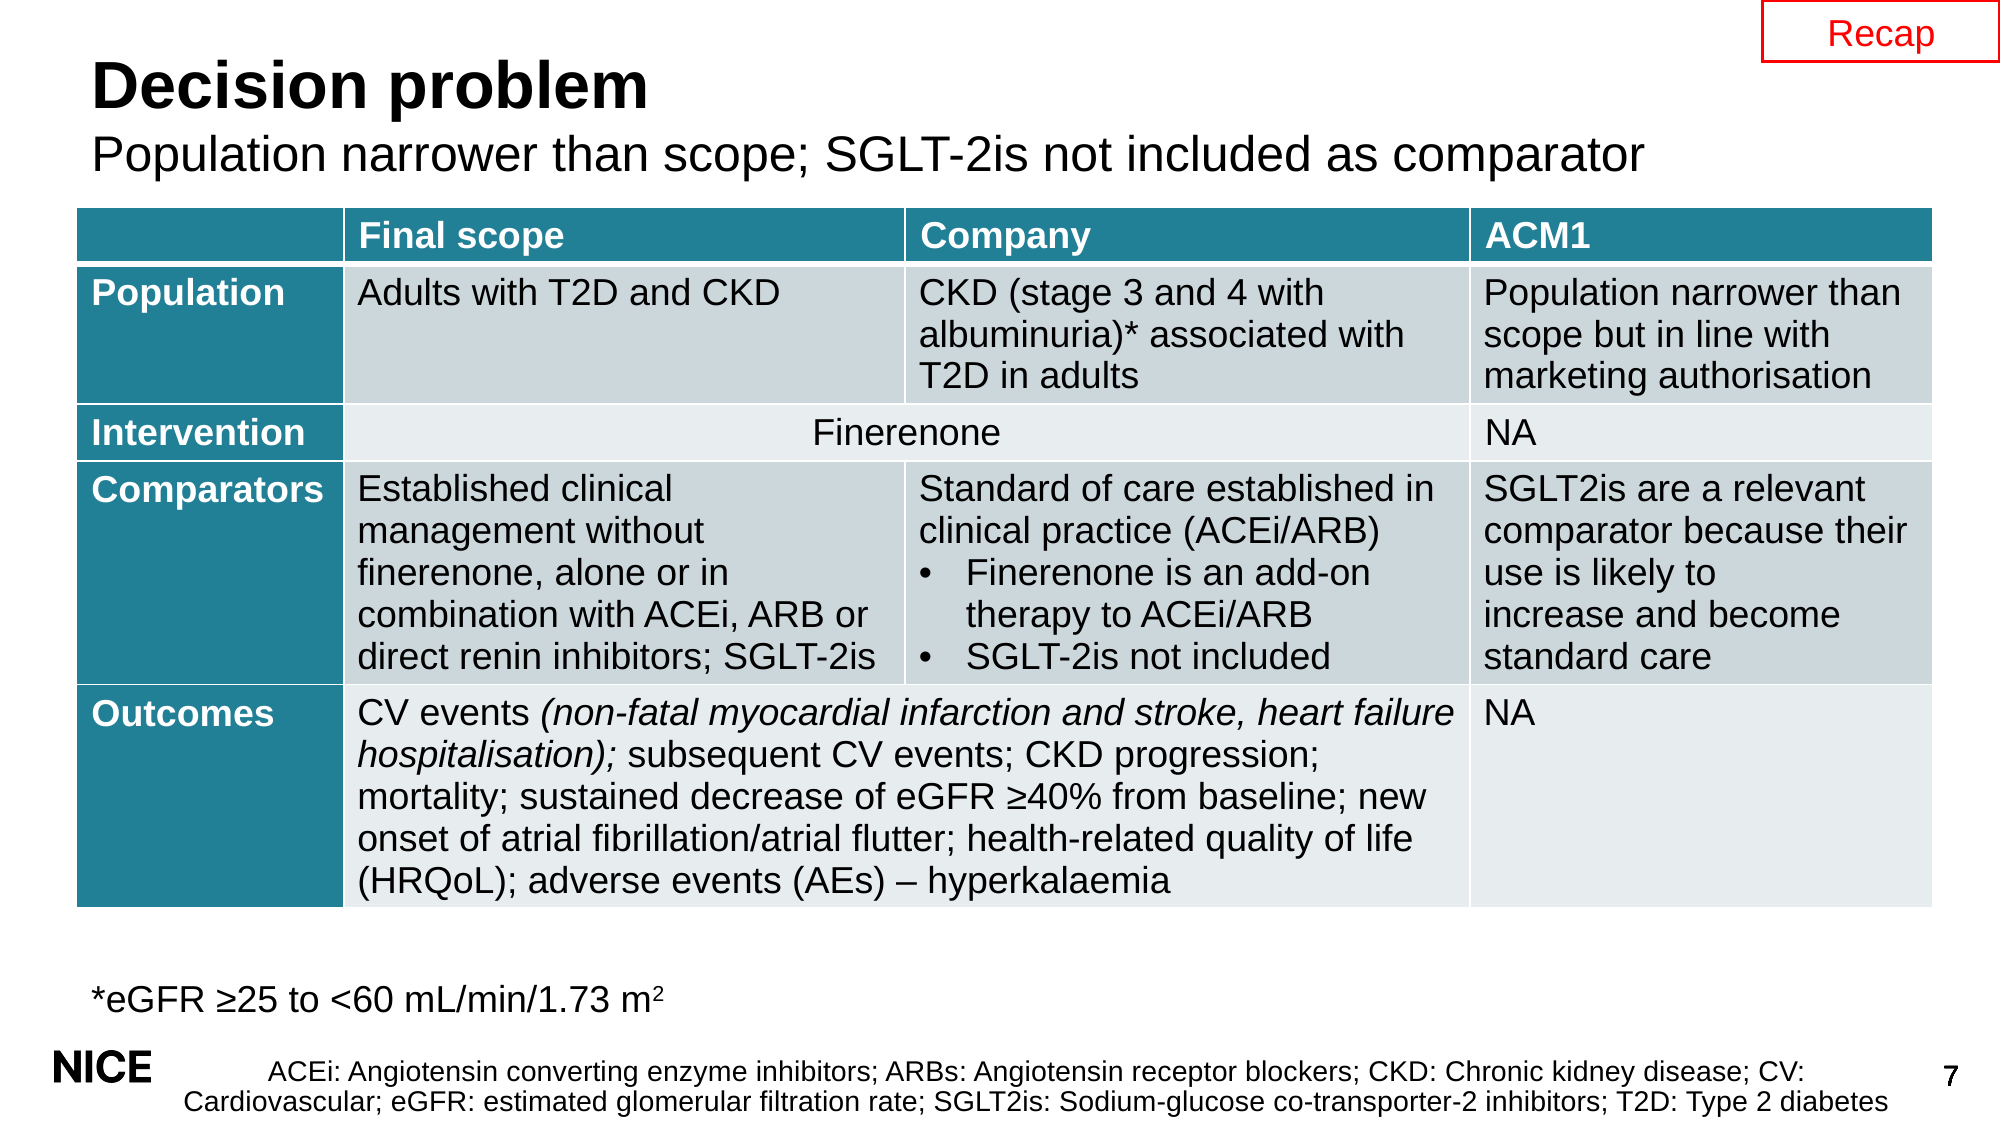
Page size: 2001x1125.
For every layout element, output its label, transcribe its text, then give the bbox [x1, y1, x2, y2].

table_header ACM1 [1471, 208, 1932, 261]
text_box ACEi: Angiotensin converting enzyme inhibitors; ARBs: Angiotensin receptor blockers; CKD: Chronic kidney disease; CV: Cardiovascular; eGFR: estimated glomerular filtration rate; SGLT2is: Sodium-glucose co-transporter-2 inhibitors; T2D: Type 2 diabetes [154, 1040, 1923, 1125]
table_cell NA [1471, 405, 1932, 460]
table_header [77, 208, 343, 261]
text_box *eGFR ≥25 to <60 mL/min/1.73 m2 [76, 967, 1078, 1028]
table_cell Adults with T2D and CKD [345, 267, 904, 403]
table_cell Intervention [77, 405, 343, 460]
table_cell Standard of care established in clinical practice (ACEi/ARB) Finerenone is an add-on therapy to ACEi/ARB SGLT-2is not included [906, 462, 1469, 684]
list Population narrower than scope; SGLT-2is not included as comparator [76, 121, 1923, 207]
text_box Recap [1762, 0, 2000, 63]
table_cell Population [77, 267, 343, 403]
table_cell Finerenone [345, 405, 1469, 460]
table_header Company [906, 208, 1469, 261]
table_header Final scope [345, 208, 904, 261]
table_cell SGLT2is are a relevant comparator because their use is likely to increase and become standard care [1471, 462, 1932, 684]
title Decision problem [76, 43, 1923, 121]
table_cell CKD (stage 3 and 4 with albuminuria)* associated with T2D in adults [906, 267, 1469, 403]
table_cell NA [1471, 685, 1932, 907]
picture [54, 1050, 151, 1083]
table_cell CV events (non-fatal myocardial infarction and stroke, heart failure hospitalisation); subsequent CV events; CKD progression; mortality; sustained decrease of eGFR ≥40% from baseline; new onset of atrial fibrillation/atrial flutter; health-related quality of life (HRQoL); adverse events (AEs) – hyperkalaemia [345, 685, 1469, 907]
table_cell Established clinical management without finerenone, alone or in combination with ACEi, ARB or direct renin inhibitors; SGLT-2is [345, 462, 904, 684]
table_cell Comparators [77, 462, 343, 684]
table_cell Outcomes [77, 685, 343, 907]
table_cell Population narrower than scope but in line with marketing authorisation [1471, 267, 1932, 403]
